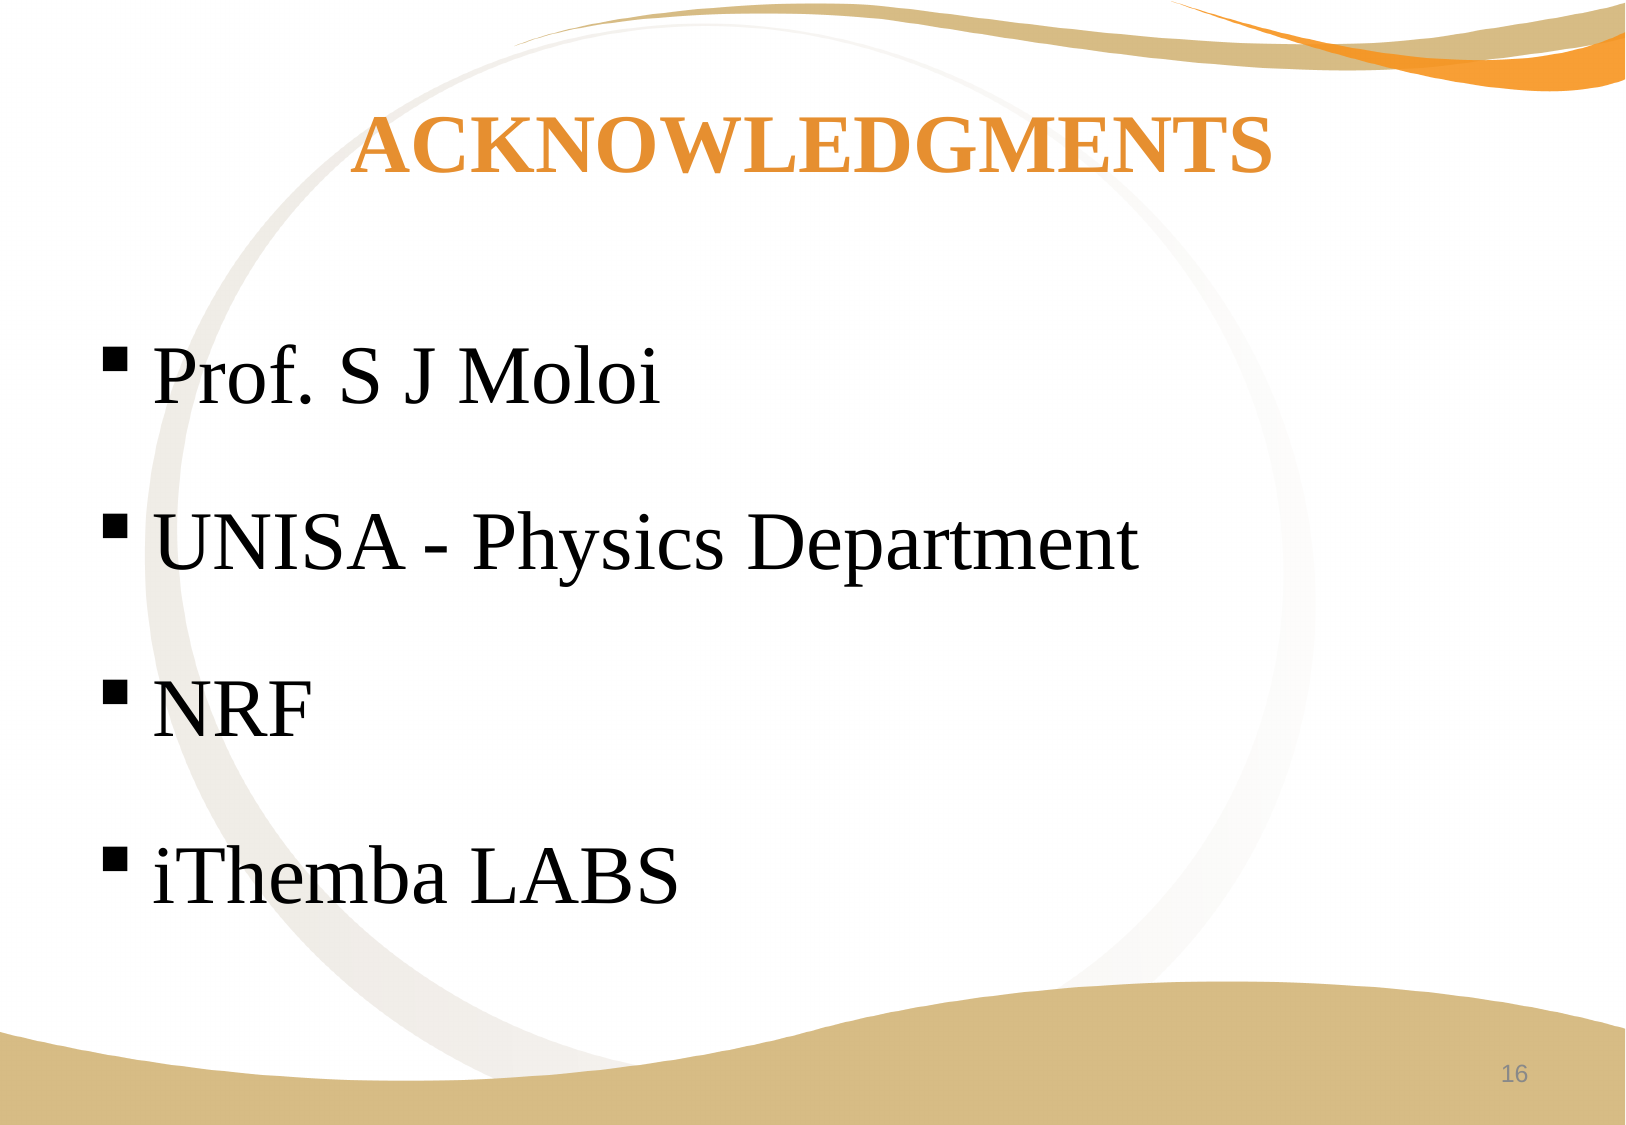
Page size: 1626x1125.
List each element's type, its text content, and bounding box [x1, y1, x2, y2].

title ACKNOWLEDGMENTS [81, 45, 1544, 233]
picture [0, 0, 1626, 1125]
slide_number 16 [1164, 1042, 1544, 1103]
list Prof. S J Moloi UNISA - Physics Department NRF iThemba LABS [81, 262, 1544, 1005]
